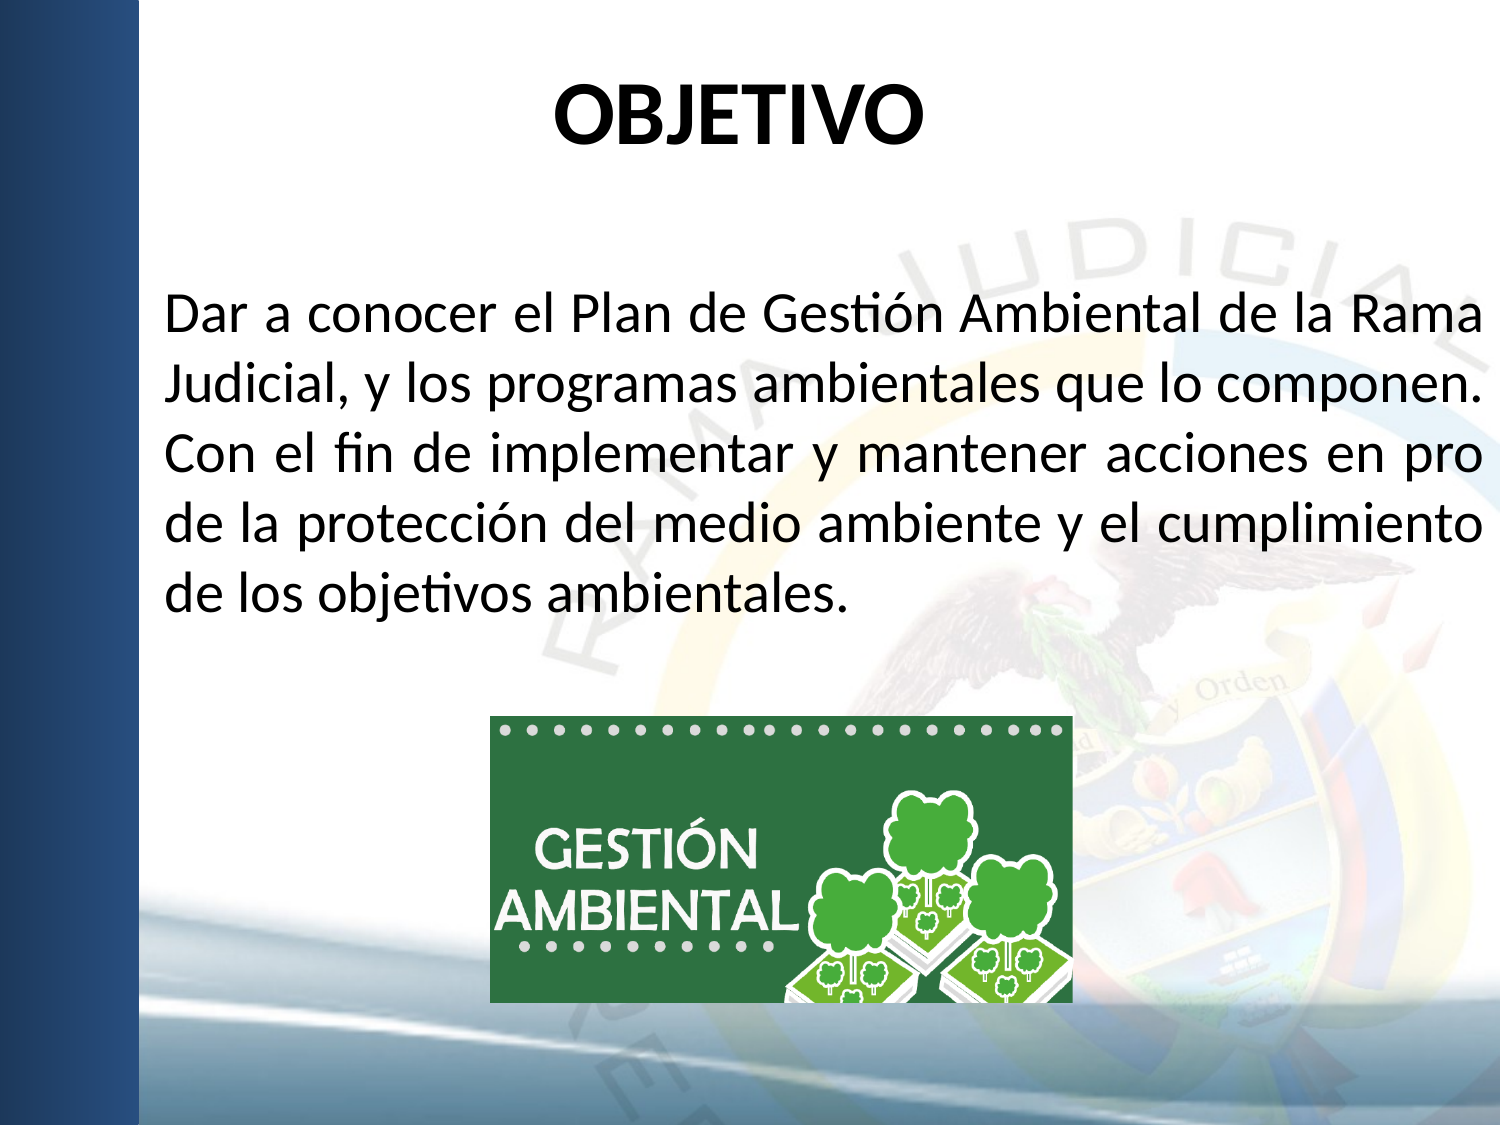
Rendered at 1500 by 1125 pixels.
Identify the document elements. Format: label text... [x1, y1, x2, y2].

title OBJETIVO [75, 45, 1425, 233]
picture [139, 0, 1500, 1125]
list Dar a conocer el Plan de Gestión Ambiental de la Rama Judicial, y los programas ambientales que lo componen. Con el fin de implementar y mantener acciones en pro de la protección del medio ambiente y el cumplimiento de los objetivos ambientales. [150, 267, 1500, 634]
